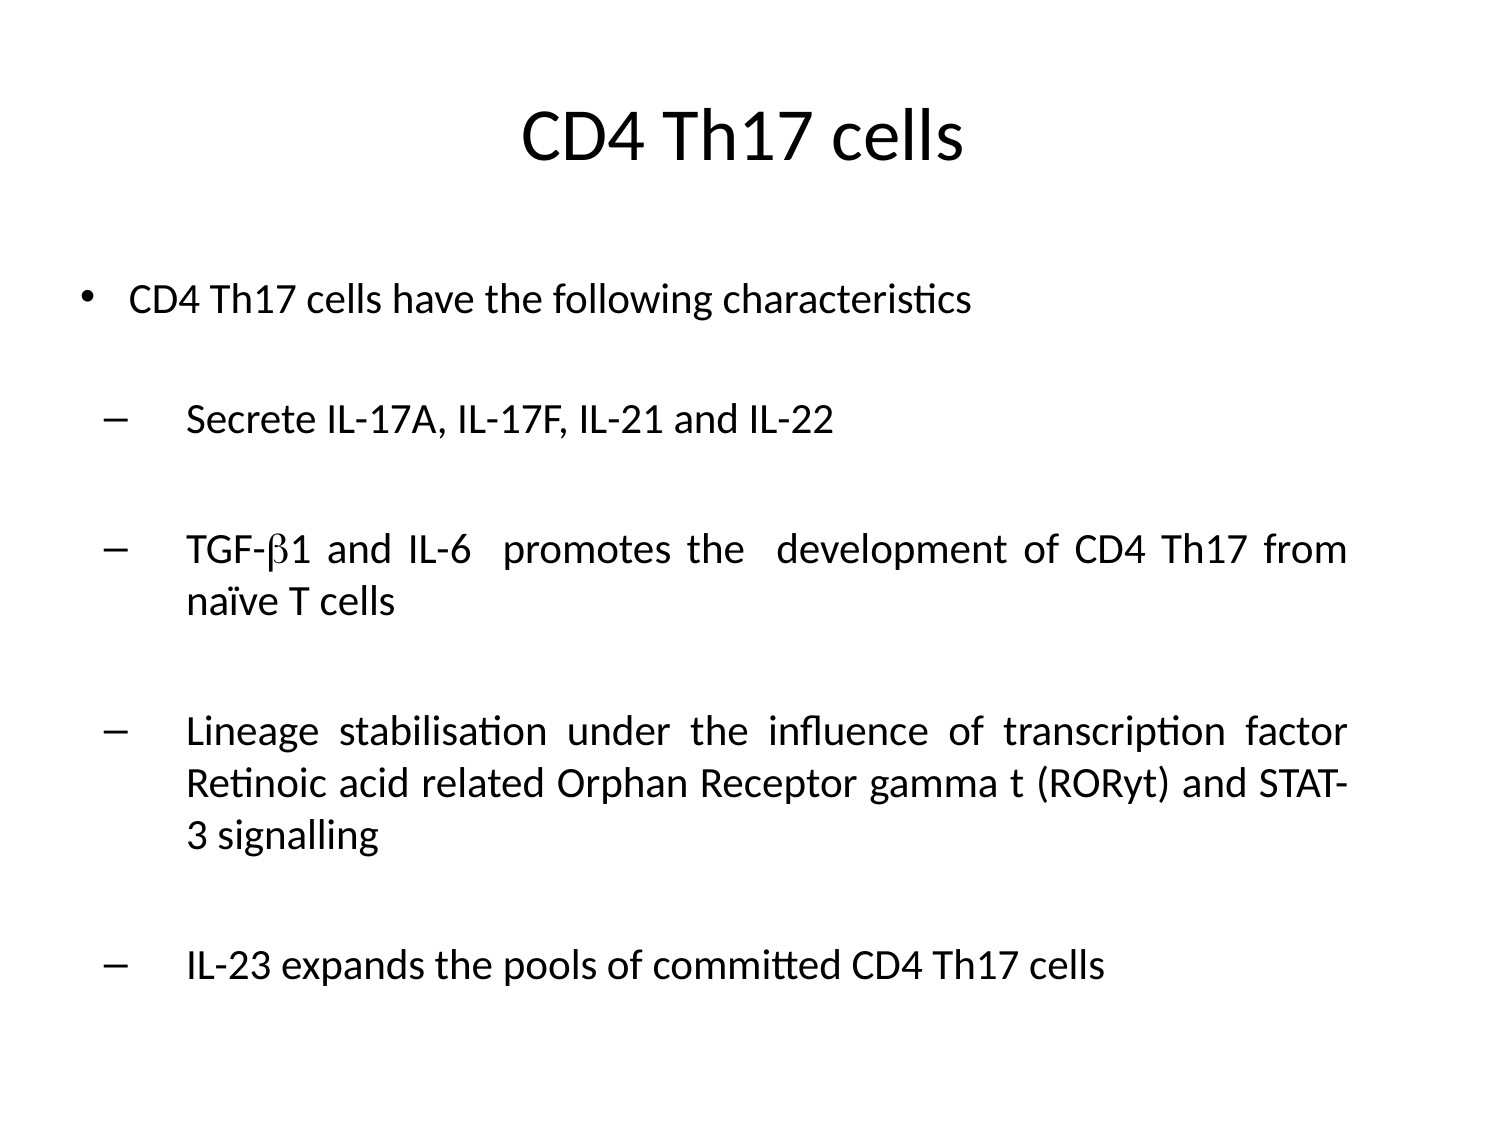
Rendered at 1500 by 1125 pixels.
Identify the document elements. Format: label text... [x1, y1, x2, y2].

title CD4 Th17 cells [76, 42, 1427, 219]
list CD4 Th17 cells have the following characteristics Secrete IL-17A, IL-17F, IL-21 and IL-22 TGF-1 and IL-6 promotes the development of CD4 Th17 from naïve T cells Lineage stabilisation under the influence of transcription factor Retinoic acid related Orphan Receptor gamma t (RORyt) and STAT-3 signalling IL-23 expands the pools of committed CD4 Th17 cells [64, 262, 1365, 1005]
